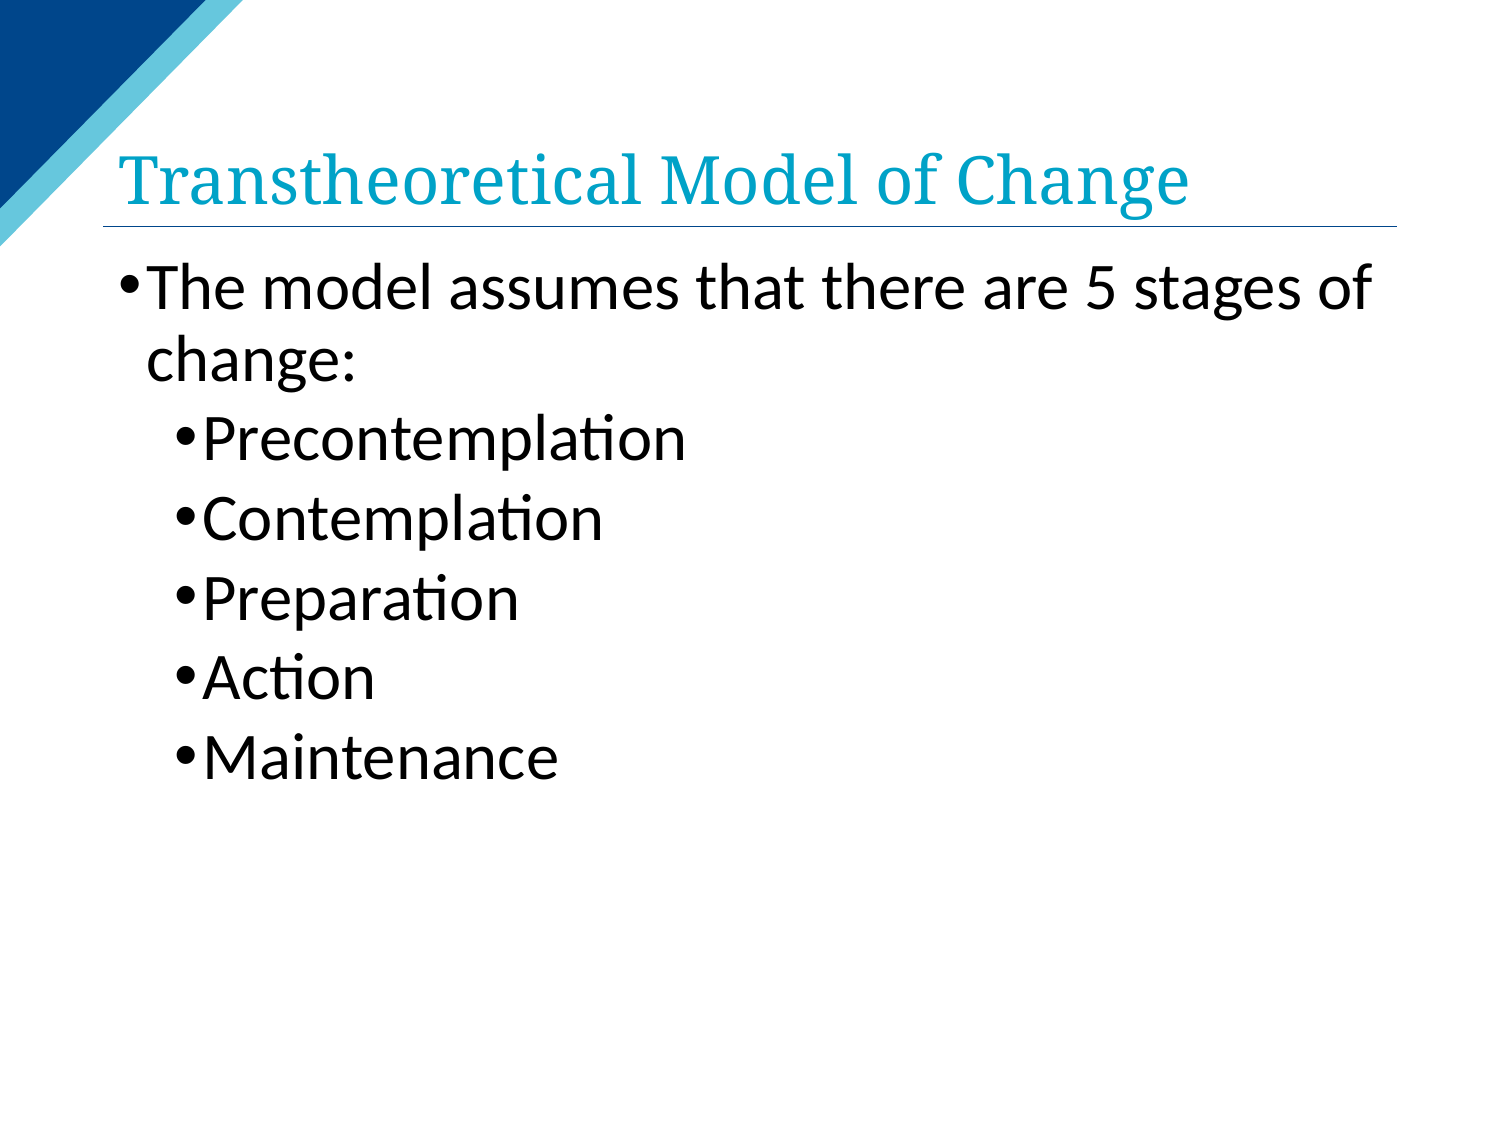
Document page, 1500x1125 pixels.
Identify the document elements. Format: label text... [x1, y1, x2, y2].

title Transtheoretical Model of Change [103, 59, 1397, 227]
list The model assumes that there are 5 stages of change: Precontemplation Contemplation Preparation Action Maintenance [103, 244, 1397, 1012]
